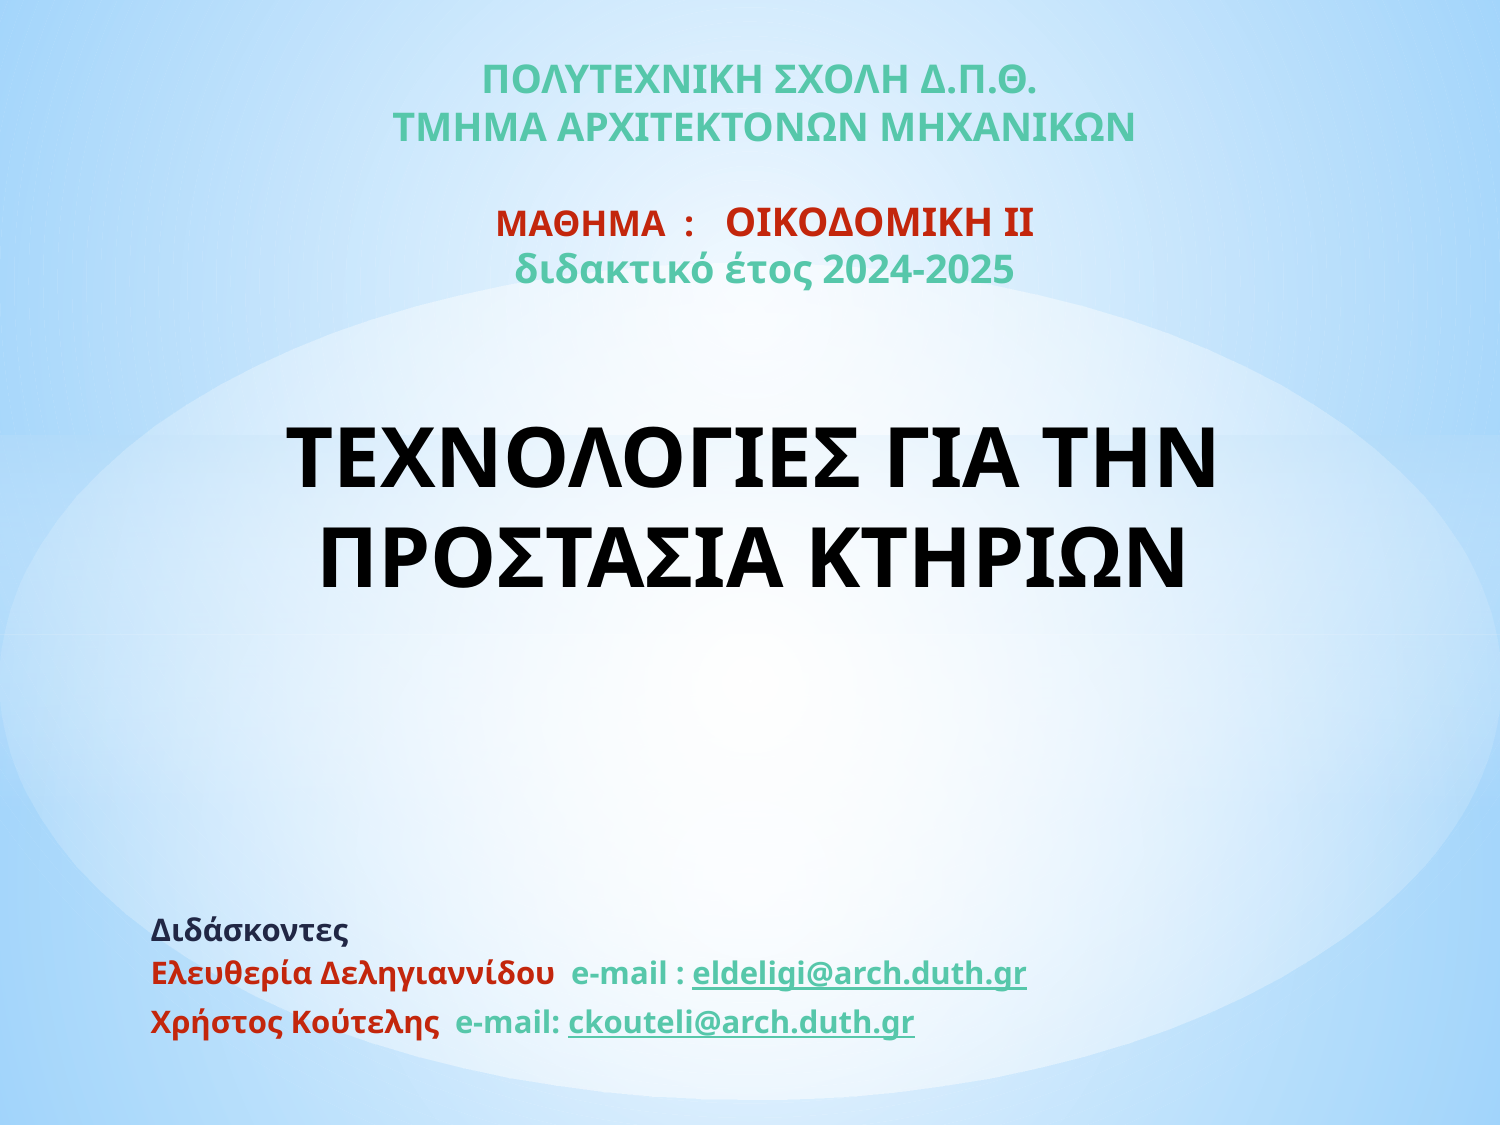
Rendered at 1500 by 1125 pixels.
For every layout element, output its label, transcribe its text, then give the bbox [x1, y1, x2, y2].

text_box Διδάσκοντες Ελευθερία Δεληγιαννίδου e-mail : eldeligi@arch.duth.gr Χρήστος Κούτελης e-mail: ckouteli@arch.duth.gr [135, 902, 1376, 1047]
text_box ΠΟΛΥΤΕΧΝΙΚΗ ΣΧΟΛΗ Δ.Π.Θ. ΤΜΗΜΑ ΑΡΧΙΤΕΚΤΟΝΩΝ ΜΗΧΑΝΙΚΩΝ ΜΑΘΗΜΑ : ΟΙΚΟΔΟΜΙΚΗ ΙΙ διδακτικό έτος 2024-2025 [112, 46, 1388, 368]
title ΤΕΧΝΟΛΟΓΙΕΣ ΓΙΑ ΤΗΝ ΠΡΟΣΤΑΣΙΑ ΚΤΗΡΙΩΝ [76, 397, 1402, 692]
